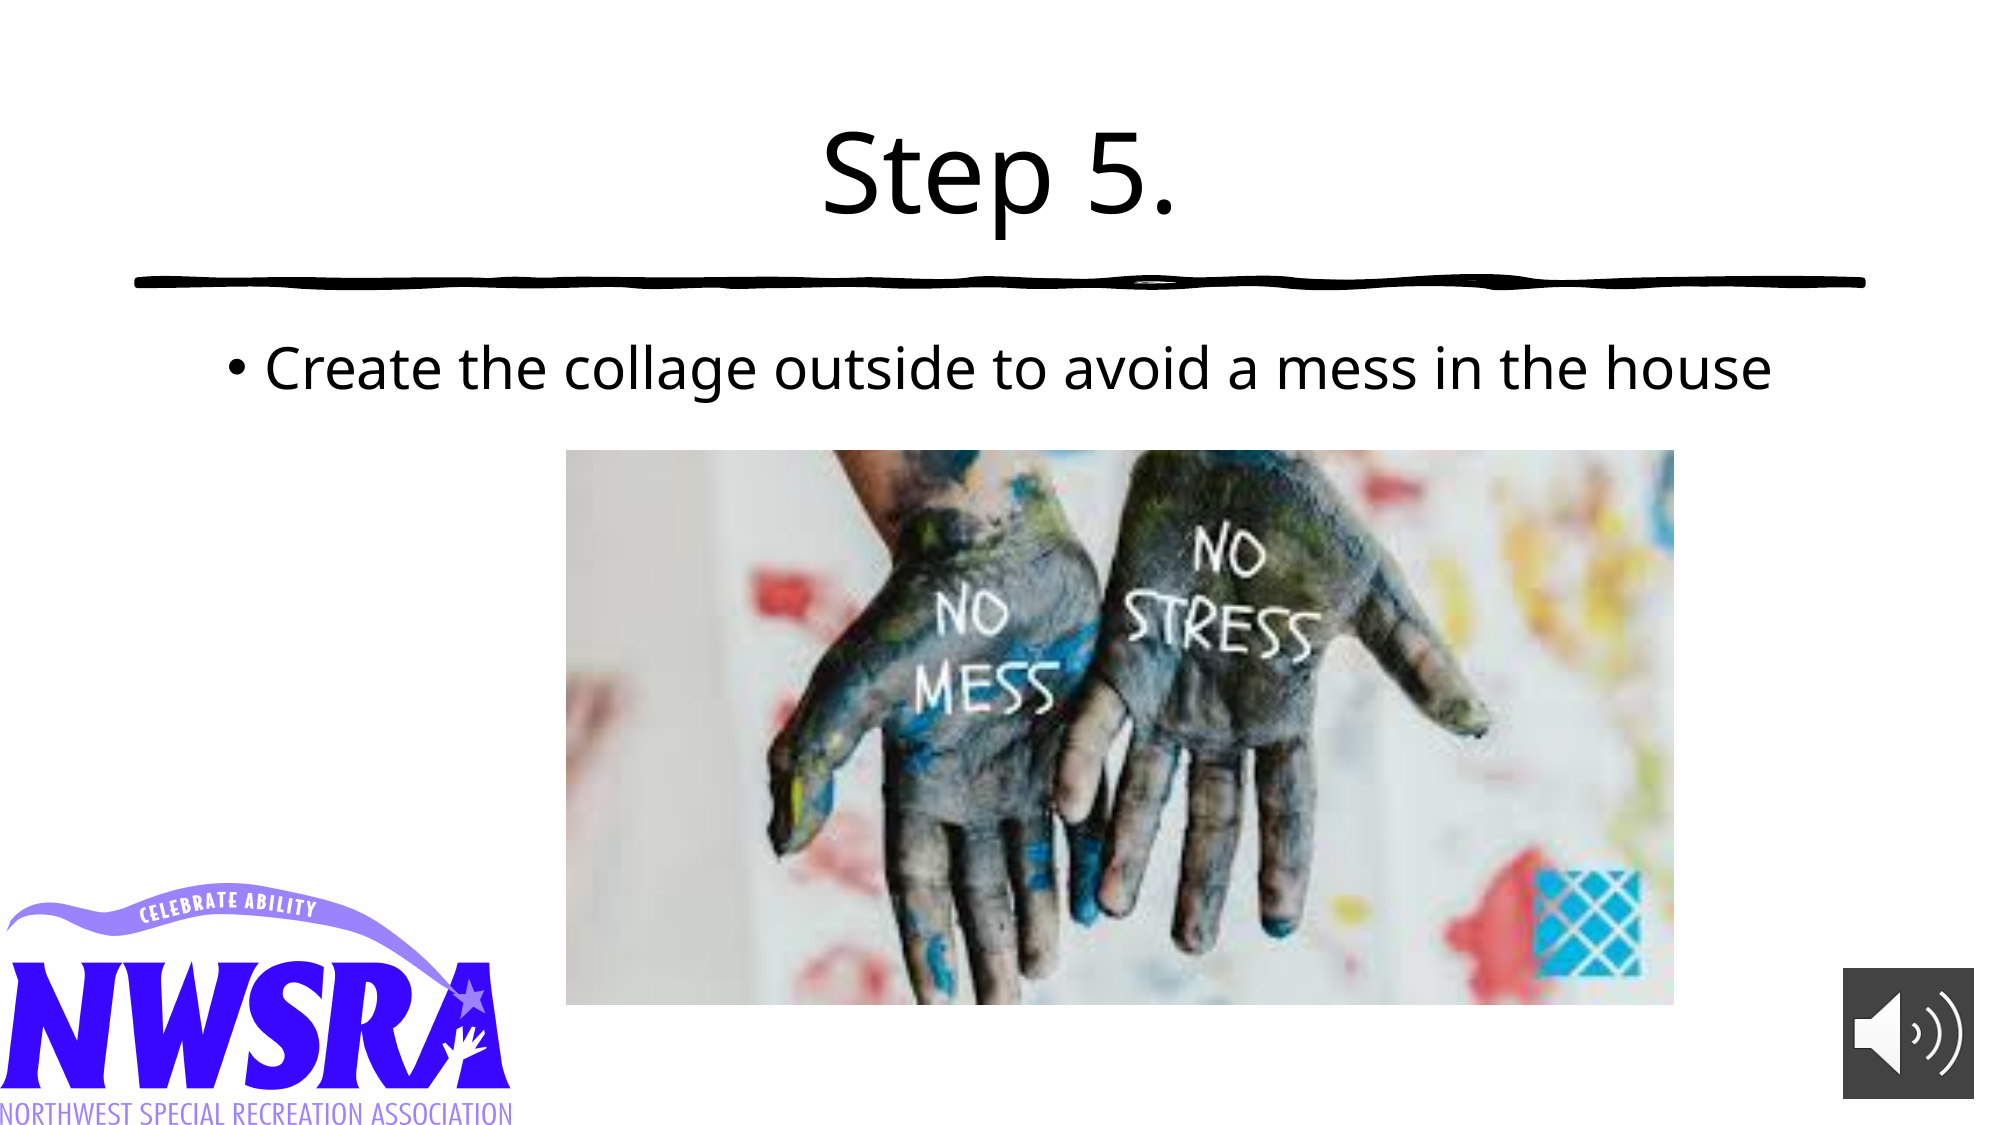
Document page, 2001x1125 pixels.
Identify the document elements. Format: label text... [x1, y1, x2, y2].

picture [0, 883, 511, 1125]
picture [1841, 966, 1975, 1100]
list Create the collage outside to avoid a mess in the house [137, 316, 1863, 1014]
picture [566, 450, 1674, 1005]
title Step 5. [137, 59, 1863, 278]
